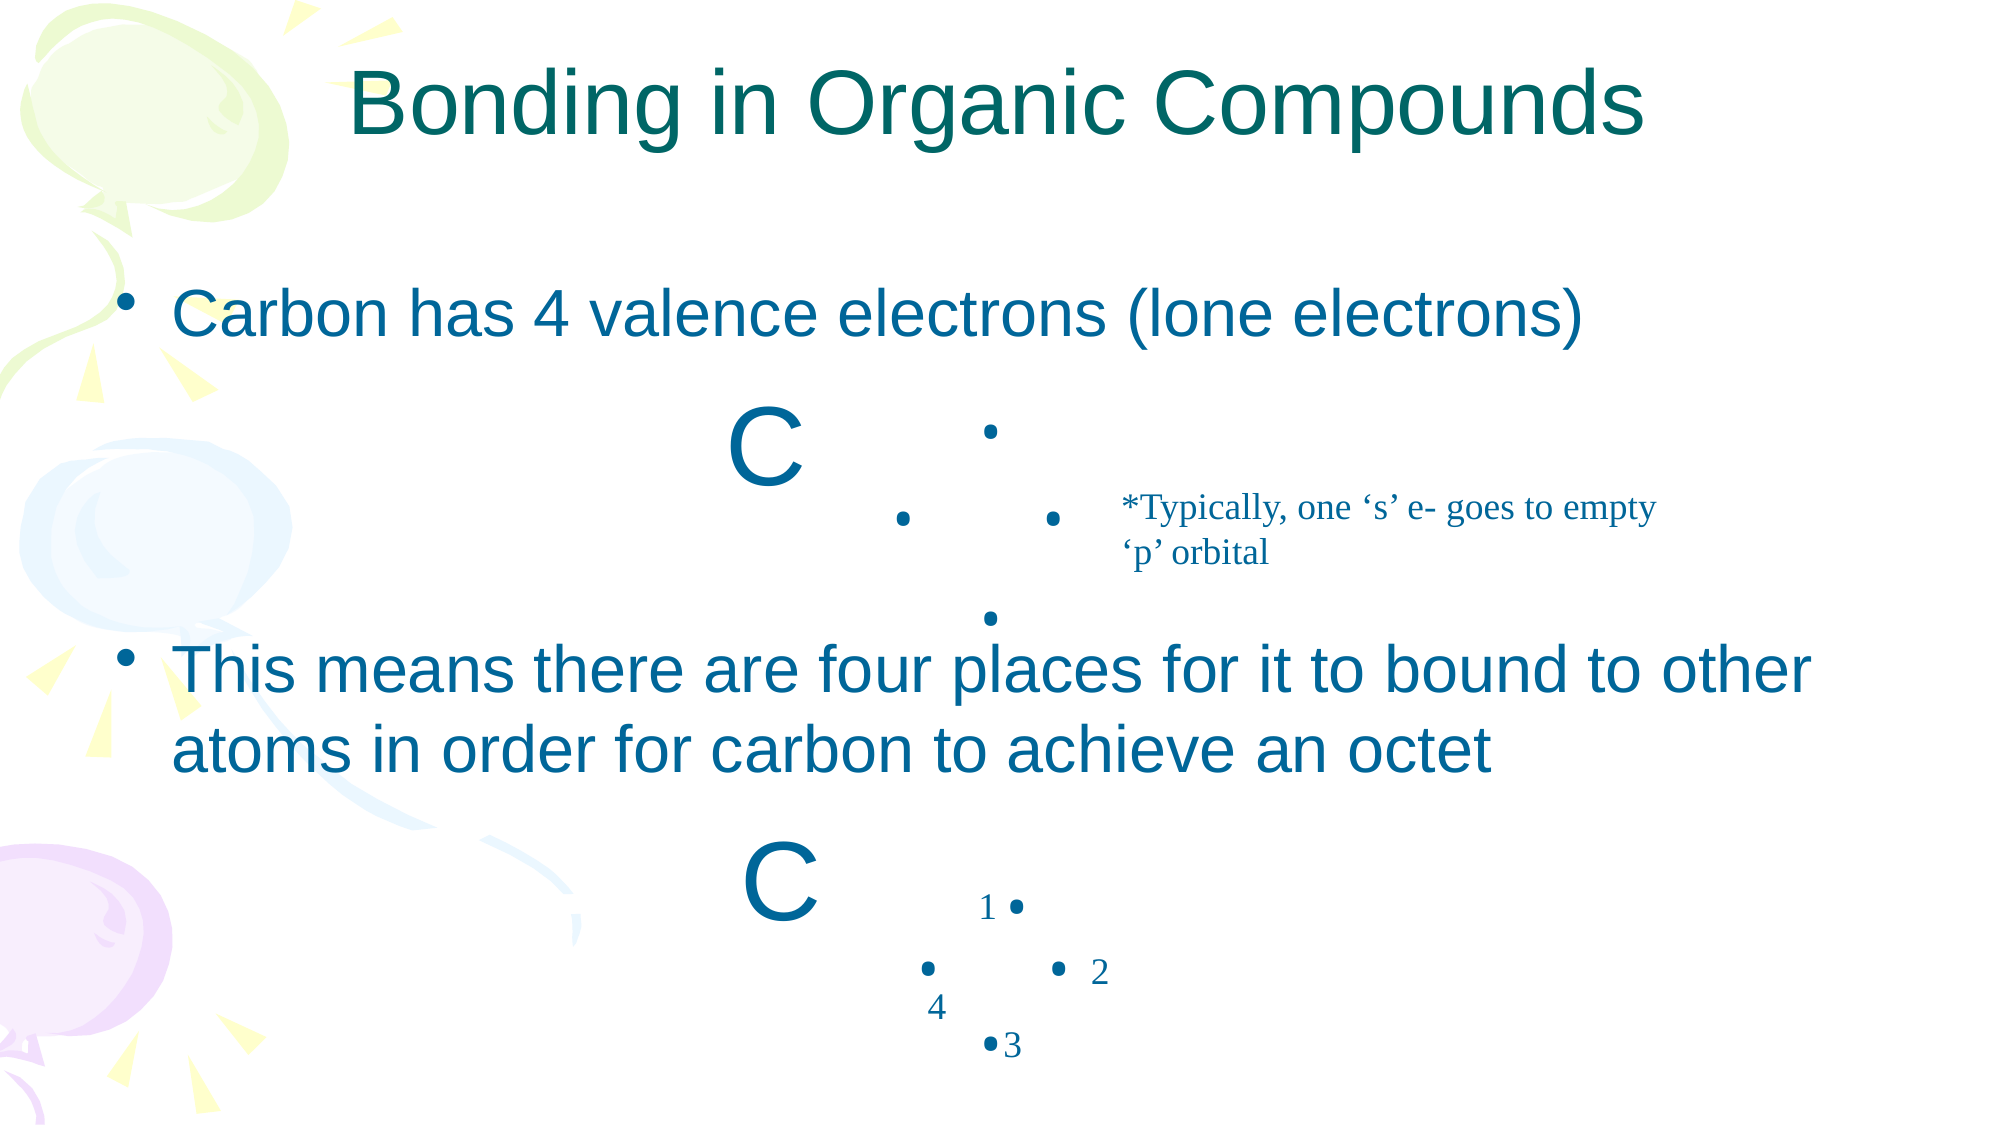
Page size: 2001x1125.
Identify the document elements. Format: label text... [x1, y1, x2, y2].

text_box • [964, 387, 1017, 473]
text_box • [1033, 924, 1085, 1010]
title Bonding in Organic Compounds [96, 0, 1901, 162]
text_box *Typically, one ‘s’ e- goes to empty ‘p’ orbital [1106, 474, 1700, 580]
text_box • [964, 999, 1017, 1085]
text_box • [964, 575, 1017, 660]
text_box • [1027, 474, 1080, 560]
text_box • [877, 474, 930, 560]
text_box • [902, 924, 955, 1010]
text_box 3 [988, 1012, 1038, 1073]
text_box 1 [963, 874, 1013, 935]
text_box 4 [912, 974, 962, 1035]
text_box 2 [1076, 939, 1125, 1000]
text_box • [991, 862, 1043, 948]
list Carbon has 4 valence electrons (lone electrons) C This means there are four places for it to bound to other atoms in order for carbon to achieve an octet C [99, 262, 1900, 1099]
